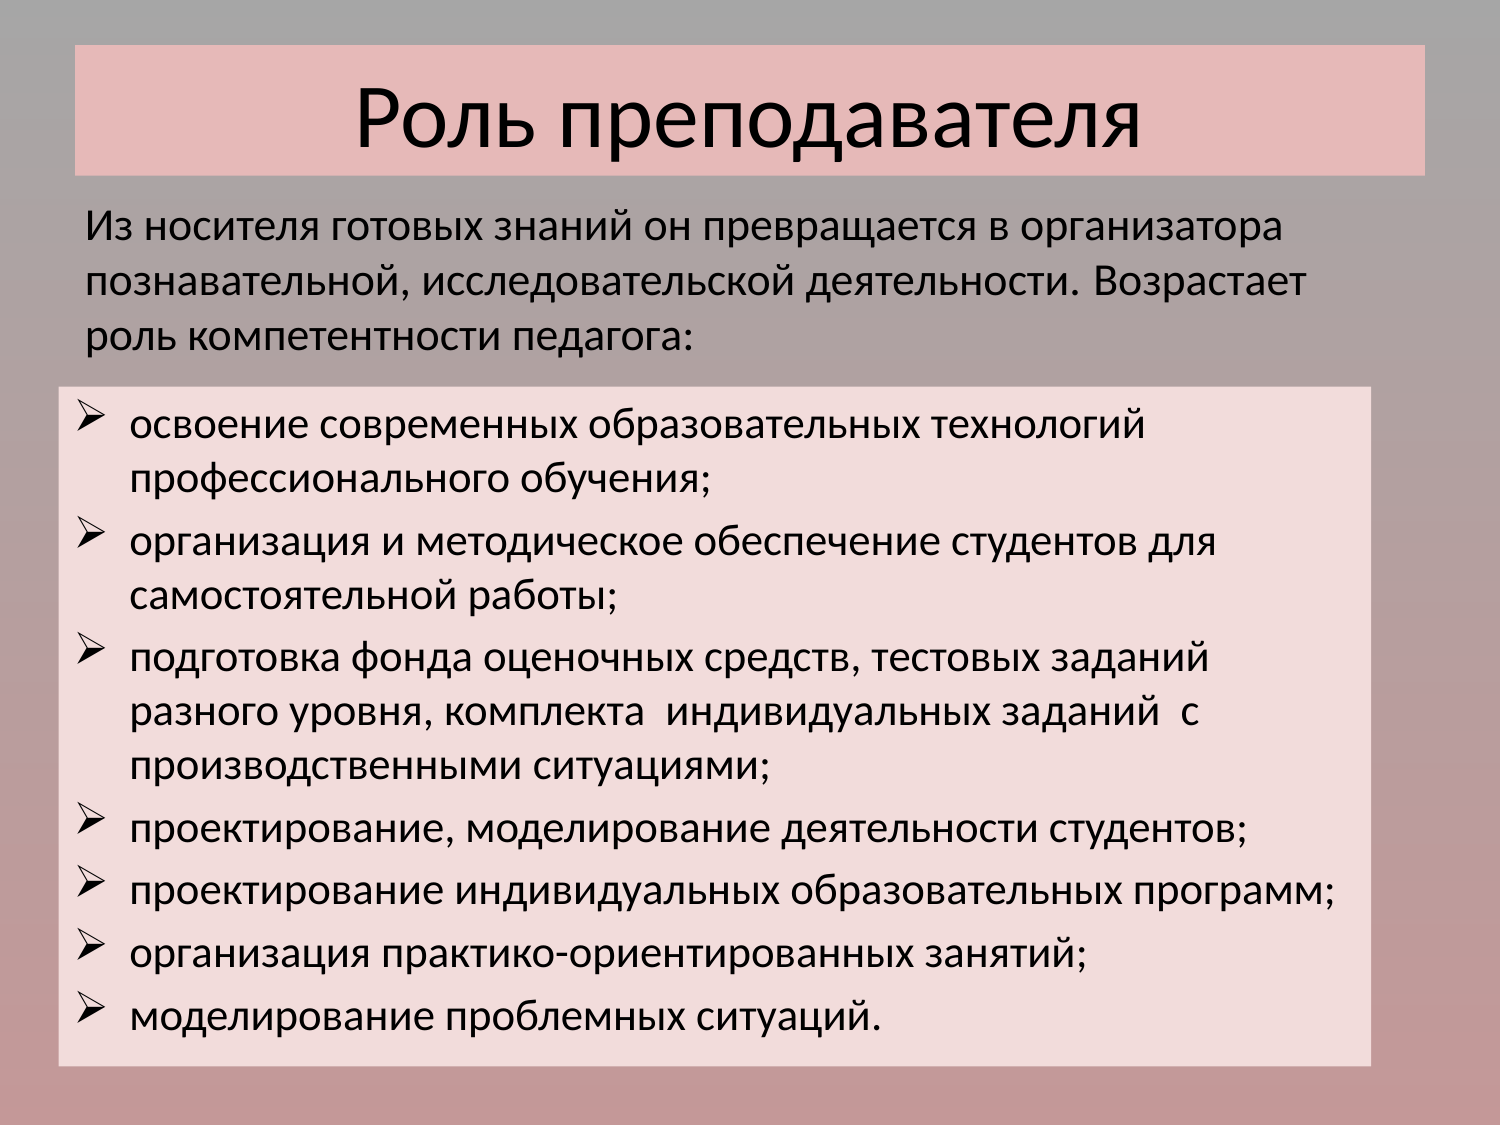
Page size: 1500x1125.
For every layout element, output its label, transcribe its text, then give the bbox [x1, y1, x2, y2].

title Роль преподавателя [75, 45, 1425, 176]
list освоение современных образовательных технологий профессионального обучения; организация и методическое обеспечение студентов для самостоятельной работы; подготовка фонда оценочных средств, тестовых заданий разного уровня, комплекта индивидуальных заданий с производственными ситуациями; проектирование, моделирование деятельности студентов; проектирование индивидуальных образовательных программ; организация практико-ориентированных занятий; моделирование проблемных ситуаций. [58, 386, 1372, 1067]
text_box Из носителя готовых знаний он превращается в организатора познавательной, исследовательской деятельности. Возрастает роль компетентности педагога: [70, 187, 1418, 418]
